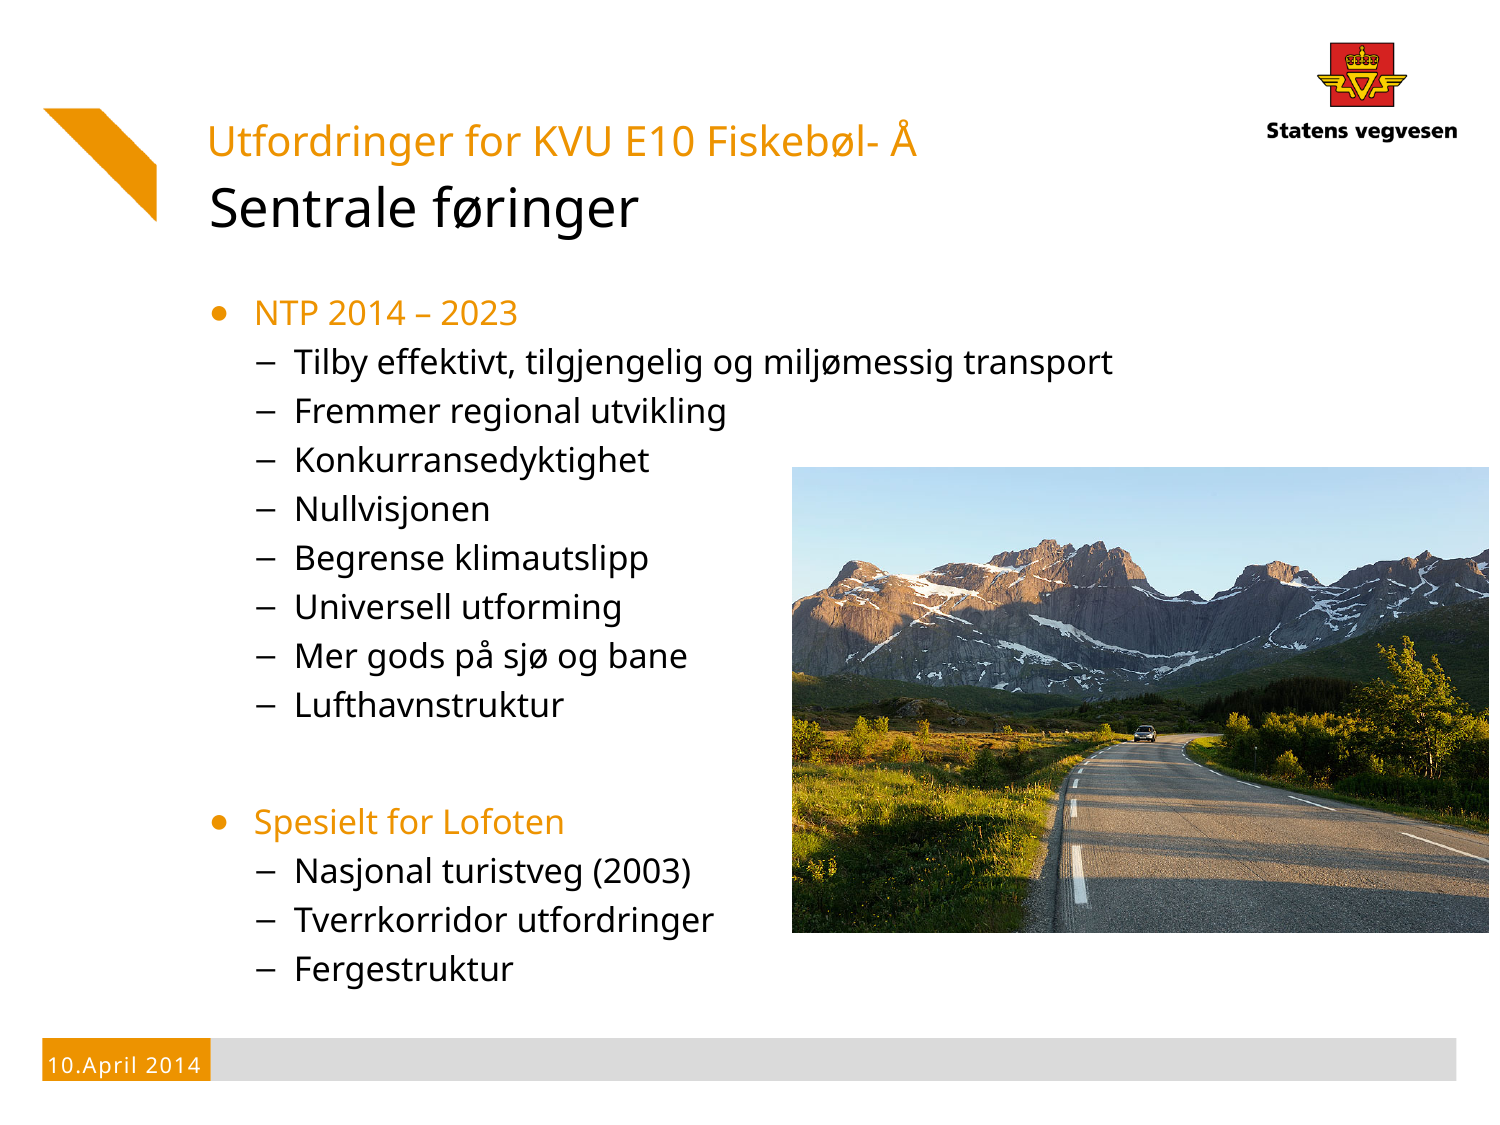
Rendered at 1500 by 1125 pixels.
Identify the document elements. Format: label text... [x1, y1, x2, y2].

text_box Utfordringer for KVU E10 Fiskebøl- Å [206, 114, 1141, 173]
picture [791, 467, 1490, 934]
picture [1252, 0, 1500, 145]
list NTP 2014 – 2023 Tilby effektivt, tilgjengelig og miljømessig transport Fremmer regional utvikling Konkurransedyktighet Nullvisjonen Begrense klimautslipp Universell utforming Mer gods på sjø og bane Lufthavnstruktur Spesielt for Lofoten Nasjonal turistveg (2003) Tverrkorridor utfordringer Fergestruktur [208, 291, 1358, 996]
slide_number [29, 1046, 219, 1083]
picture [0, 0, 167, 230]
title Sentrale føringer [209, 173, 1358, 251]
